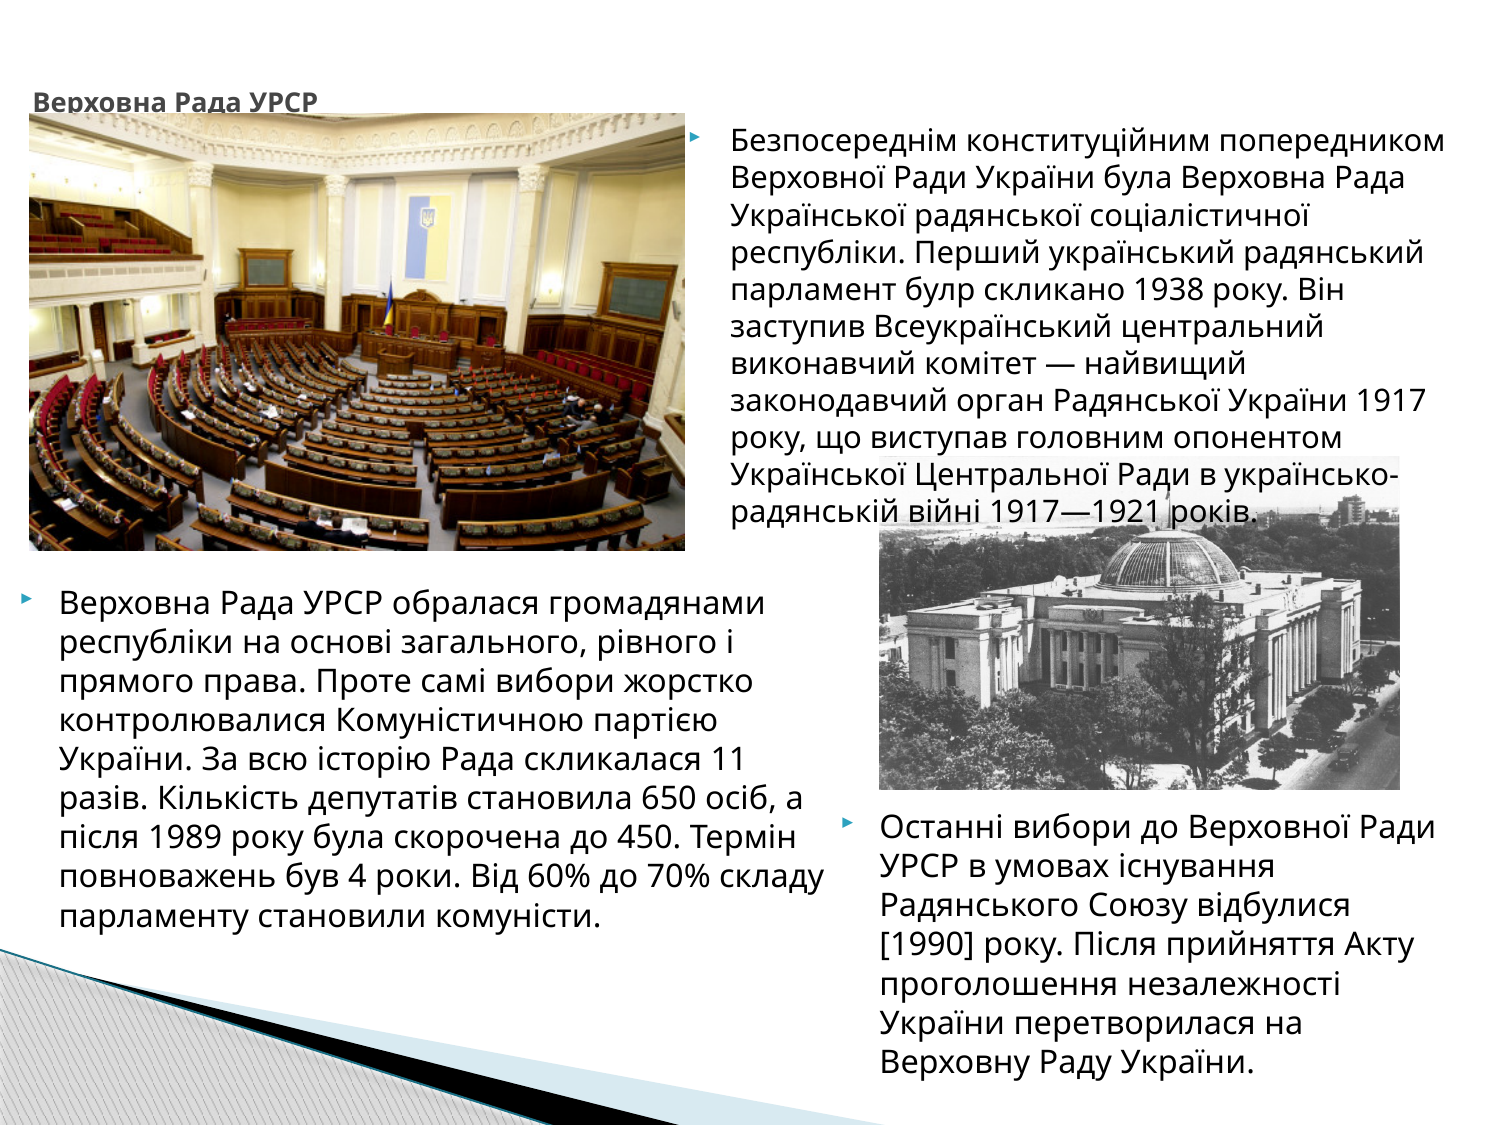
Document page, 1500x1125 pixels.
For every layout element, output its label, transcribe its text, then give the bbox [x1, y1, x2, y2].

title Верховна Рада УРСР [17, 78, 1353, 159]
text_box Останні вибори до Верховної Ради УРСР в умовах існування Радянського Союзу відбулися [1990] року. Після прийняття Акту проголошення незалежності України перетворилася на Верховну Раду України. [809, 798, 1471, 1090]
text_box Безпосереднім конституційним попередником Верховної Ради України була Верховна Рада Української радянської соціалістичної республіки. Перший український радянський парламент булр скликано 1938 року. Він заступив Всеукраїнський центральний виконавчий комітет — найвищий законодавчий орган Радянської України 1917 року, що виступав головним опонентом Української Центральної Ради в українсько-радянській війні 1917—1921 років. [655, 113, 1471, 575]
picture [29, 113, 685, 551]
list Верховна Рада УРСР обралася громадянами республіки на основі загального, рівного і прямого права. Проте самі вибори жорстко контролювалися Комуністичною партією України. За всю історію Рада скликалася 11 разів. Кількість депутатів становила 650 осіб, а після 1989 року була скорочена до 450. Термін повноважень був 4 роки. Від 60% до 70% складу парламенту становили комуністи. [0, 574, 857, 953]
picture [879, 455, 1400, 790]
